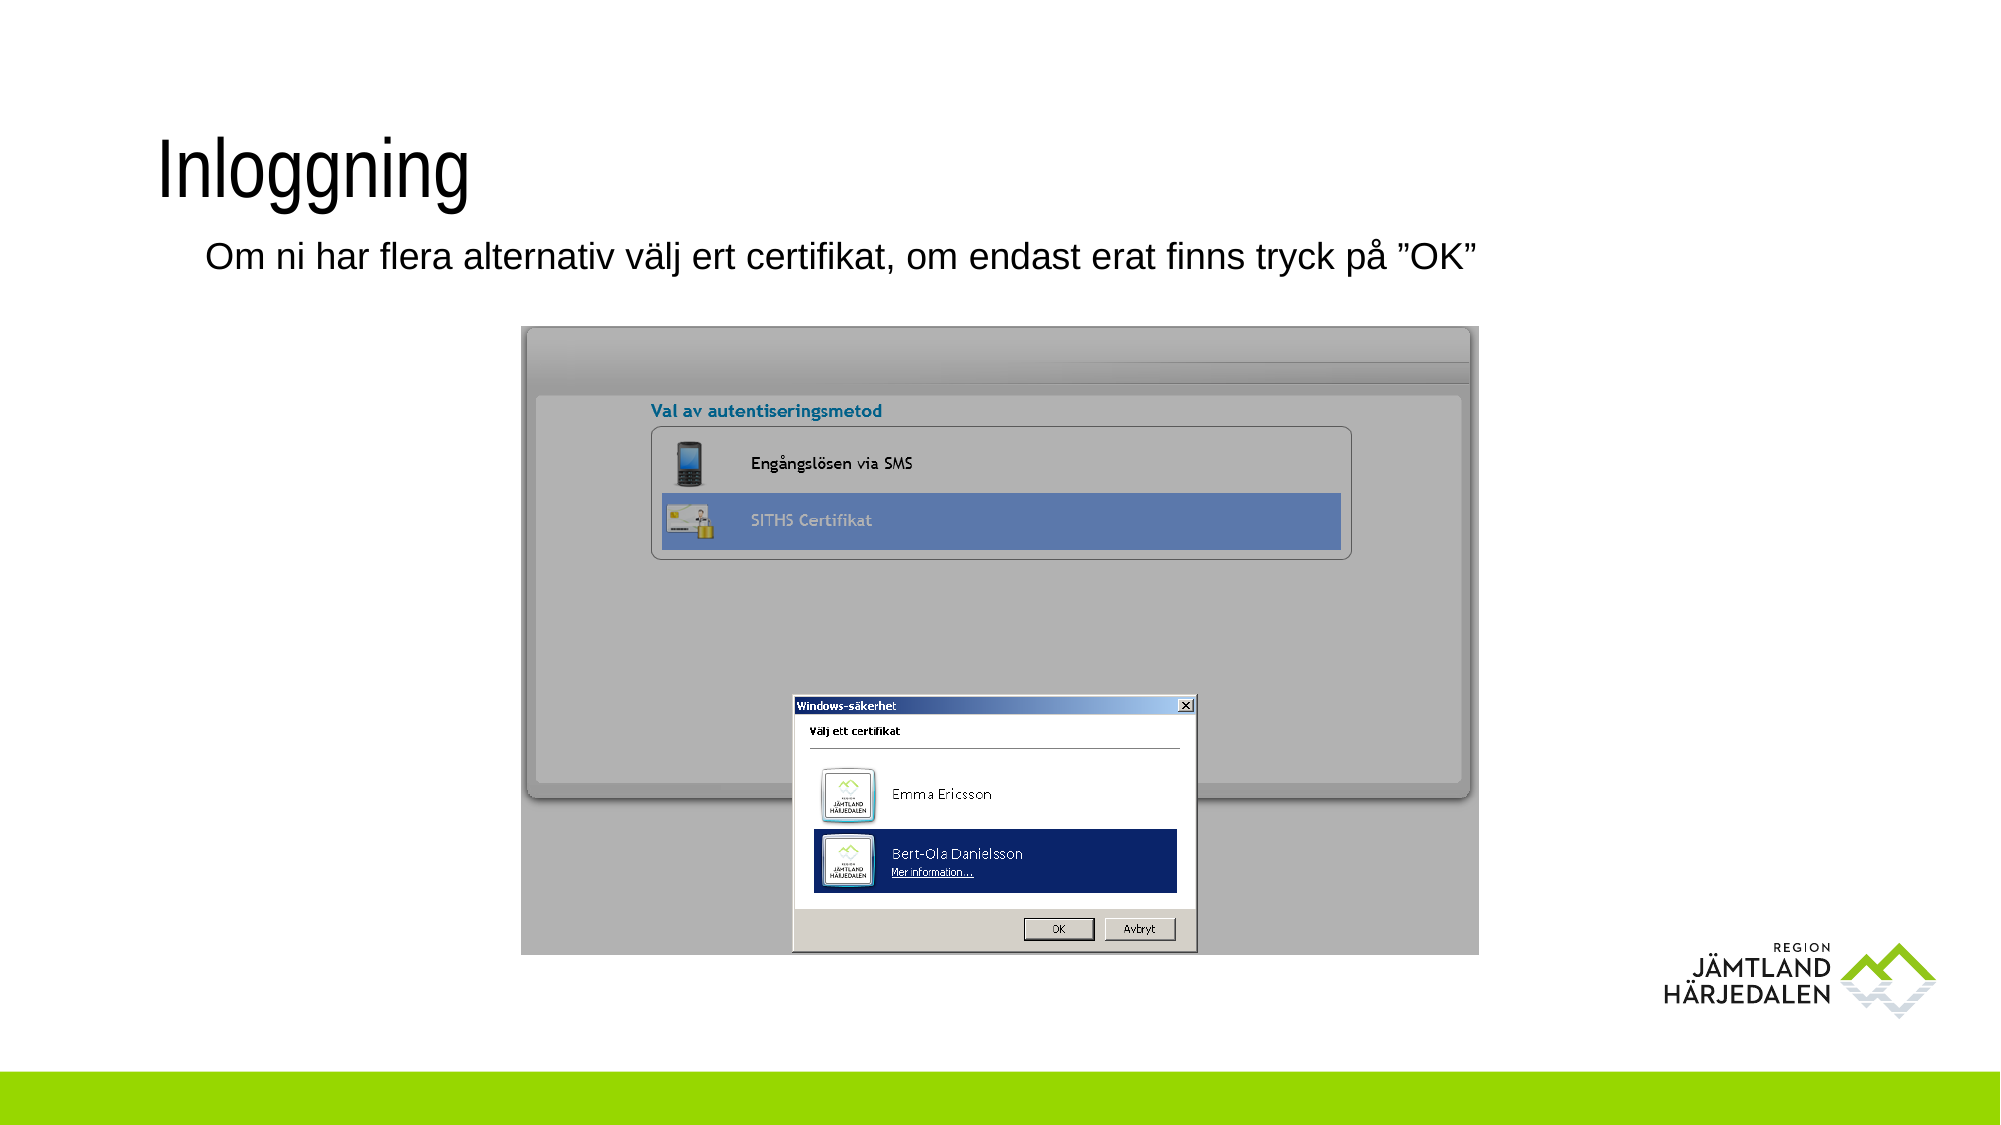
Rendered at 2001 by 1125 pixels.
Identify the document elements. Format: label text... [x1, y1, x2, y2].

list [521, 326, 1479, 956]
text_box Om ni har flera alternativ välj ert certifikat, om endast erat finns tryck på ”OK” [190, 224, 1511, 285]
title Inloggning [141, 118, 1859, 225]
